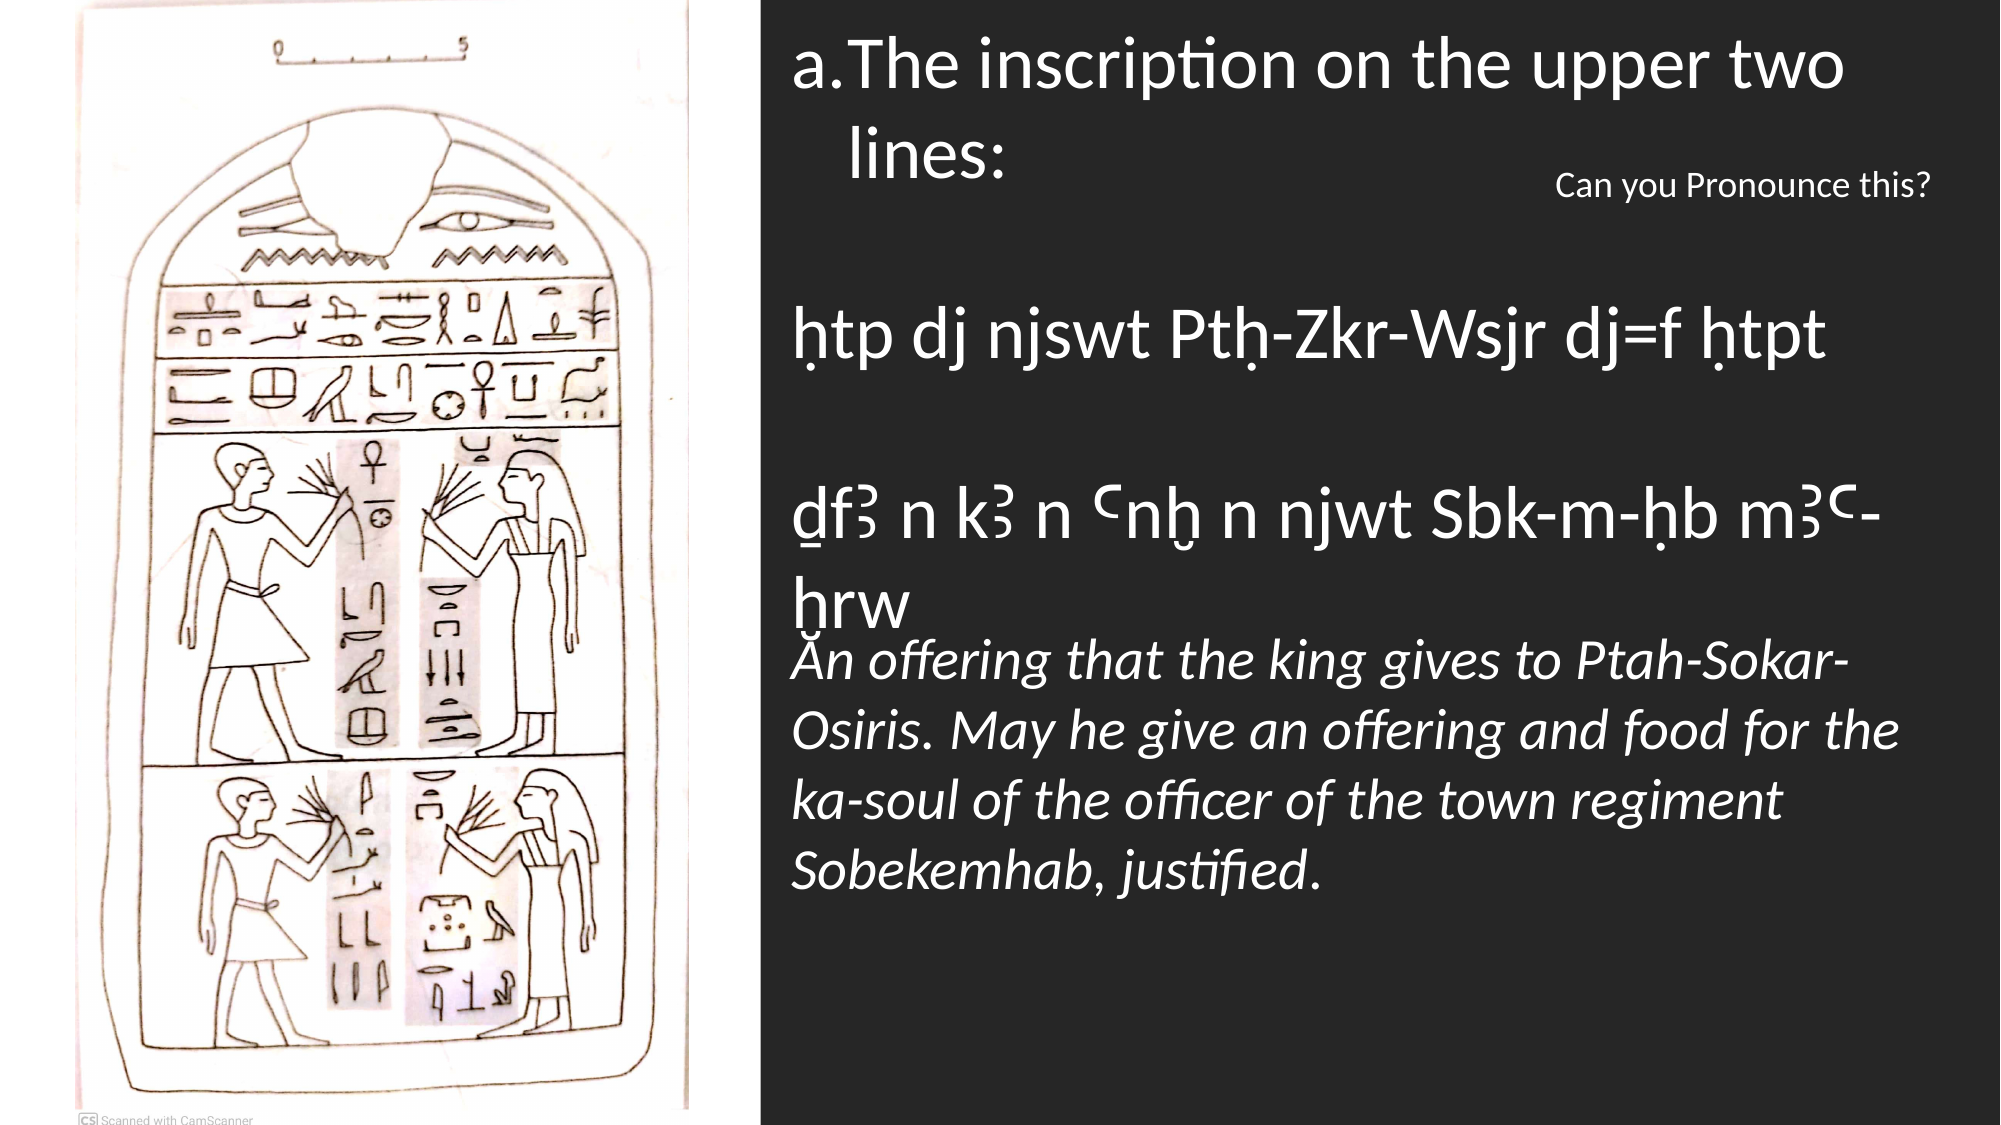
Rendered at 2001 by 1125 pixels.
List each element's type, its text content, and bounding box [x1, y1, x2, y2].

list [74, 0, 689, 1125]
text_box The inscription on the upper two lines: ḥtp dj njswt Ptḥ-Zkr-Wsjr dj=f ḥtpt ḏfꜢ n kꜢ n Ꜥnḫ n njwt Sbk-m-ḥb mꜢꜤ-ḫrw [776, 6, 1984, 652]
text_box An offering that the king gives to Ptah-Sokar-Osiris. May he give an offering and food for the ka-soul of the officer of the town regiment Sobekemhab, justified. [776, 613, 1960, 909]
text_box [760, 0, 2000, 1125]
text_box Can you Pronounce this? [1540, 153, 1960, 213]
